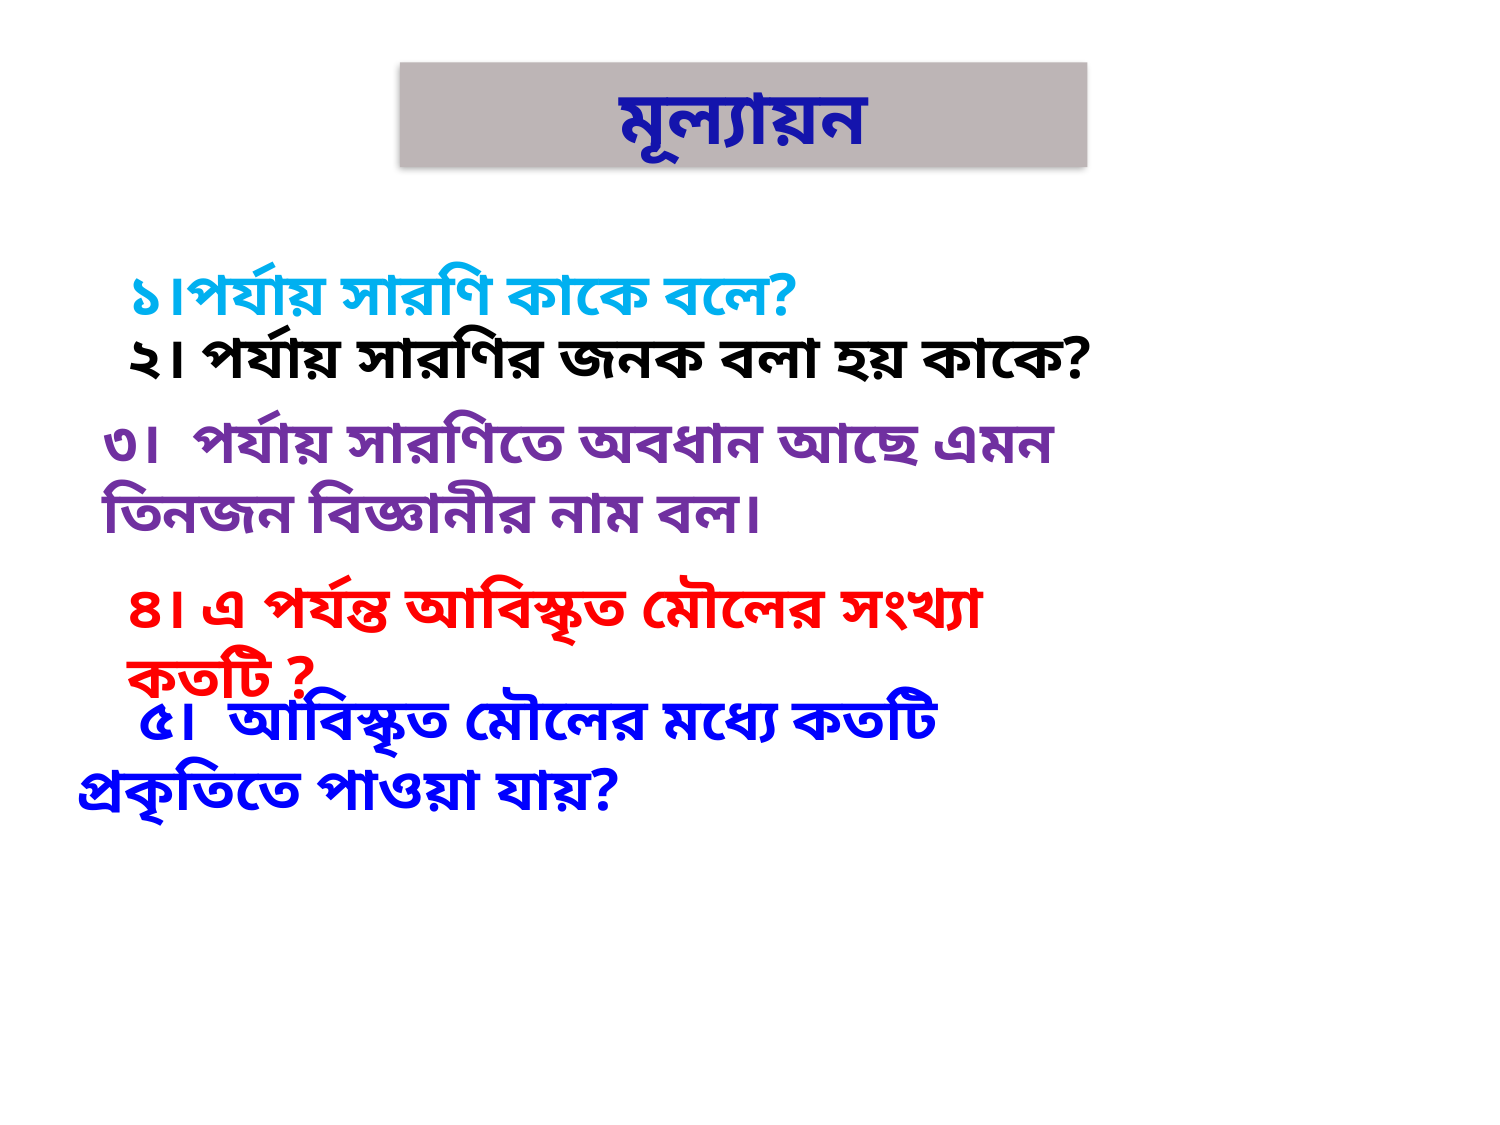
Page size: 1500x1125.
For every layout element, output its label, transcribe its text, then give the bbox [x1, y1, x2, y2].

text_box ৩। পর্যায় সারণিতে অবধান আছে এমন তিনজন বিজ্ঞানীর নাম বল। [87, 398, 1088, 553]
text_box ১।পর্যায় সারণি কাকে বলে? [112, 249, 1013, 312]
text_box মূল্যায়ন [399, 62, 1088, 168]
text_box ২। পর্যায় সারণির জনক বলা হয় কাকে? [112, 312, 1129, 398]
text_box ৪। এ পর্যন্ত আবিস্কৃত মৌলের সংখ্যা কতটি ? [112, 562, 1125, 718]
text_box ৫। আবিস্কৃত মৌলের মধ্যে কতটি প্রকৃতিতে পাওয়া যায়? [62, 674, 988, 830]
